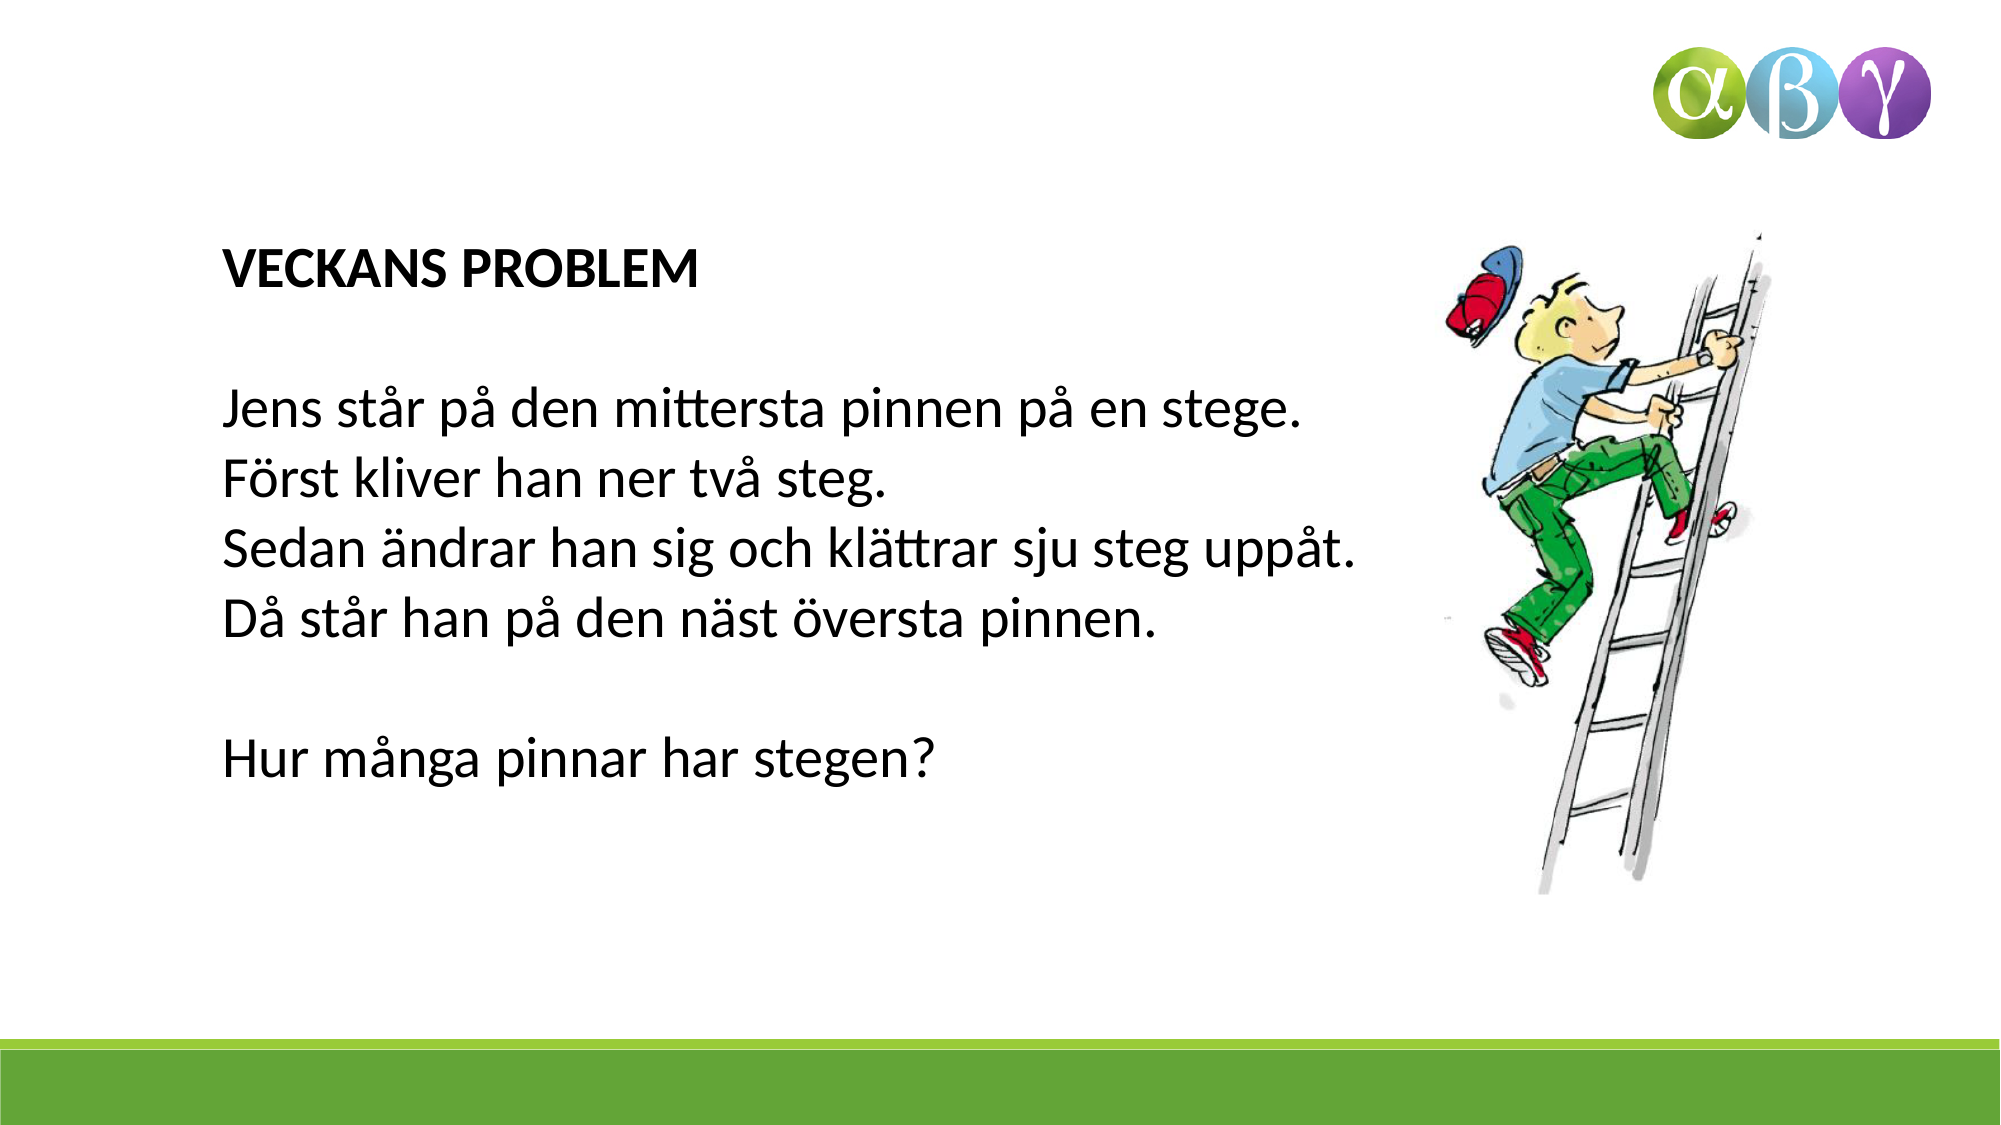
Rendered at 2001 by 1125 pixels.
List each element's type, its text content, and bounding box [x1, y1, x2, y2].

picture [1652, 46, 1932, 140]
picture [1422, 221, 1793, 904]
text_box VECKANS PROBLEM Jens står på den mittersta pinnen på en stege. Först kliver han ner två steg. Sedan ändrar han sig och klättrar sju steg uppåt. Då står han på den näst översta pinnen. Hur många pinnar har stegen? [207, 222, 1408, 797]
